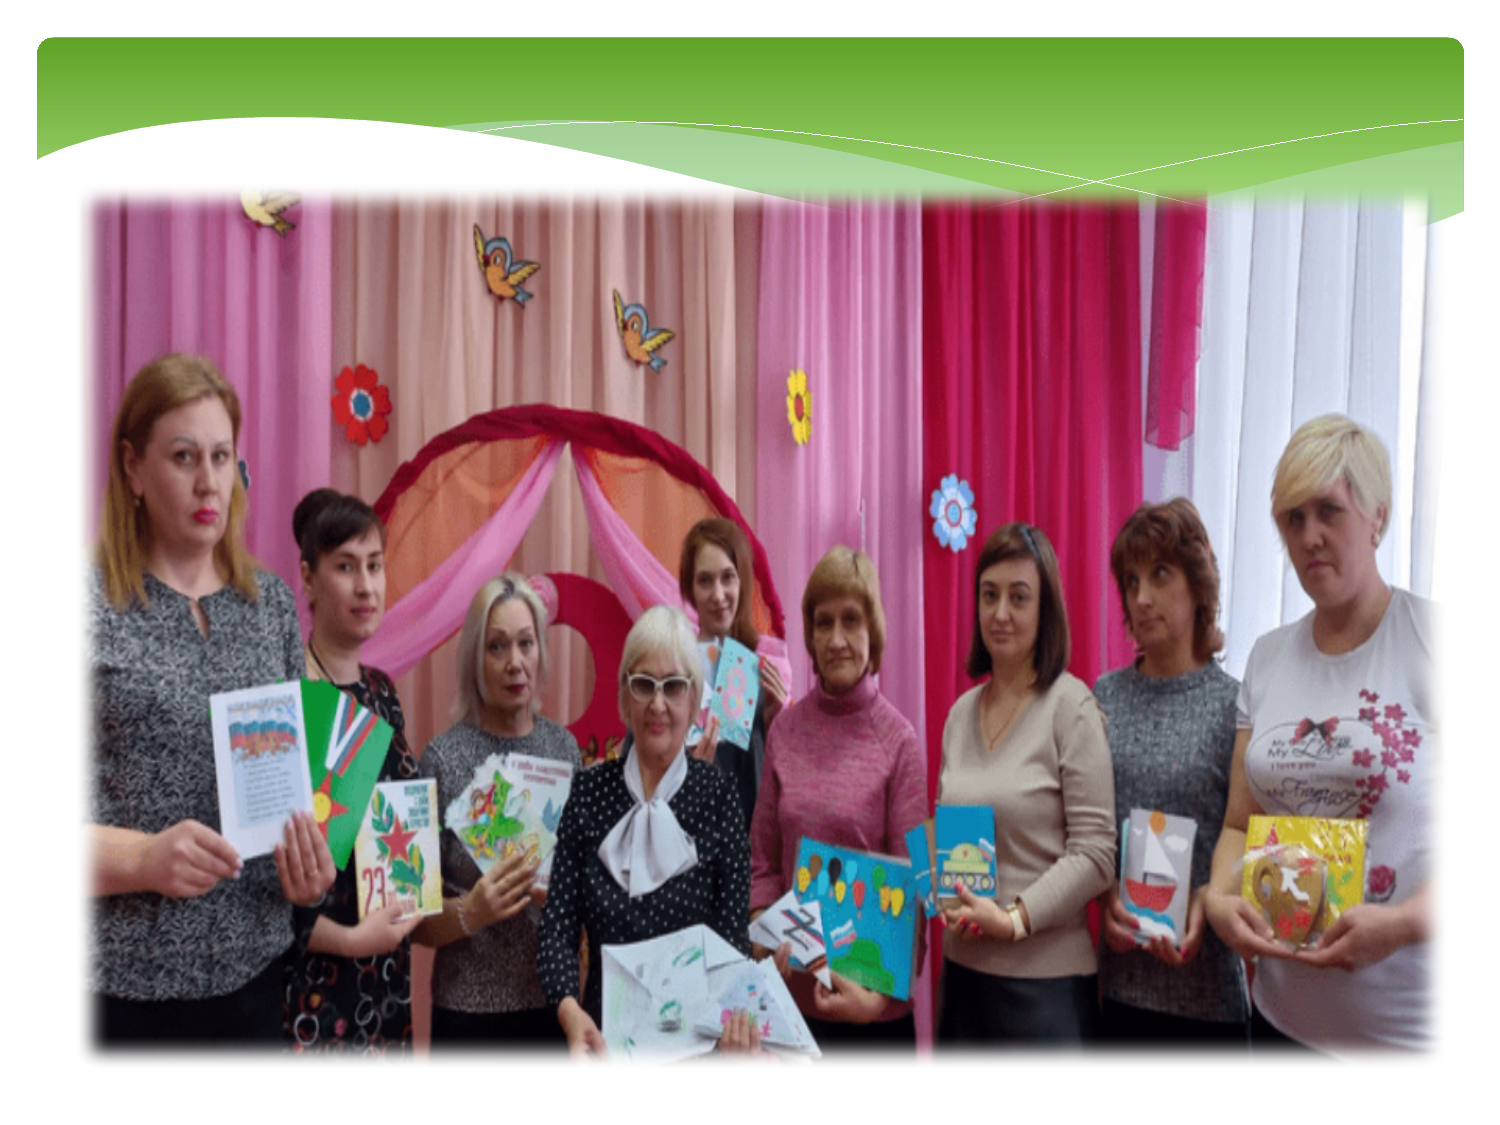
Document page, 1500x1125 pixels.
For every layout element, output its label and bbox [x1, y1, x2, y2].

picture [76, 184, 1448, 1071]
